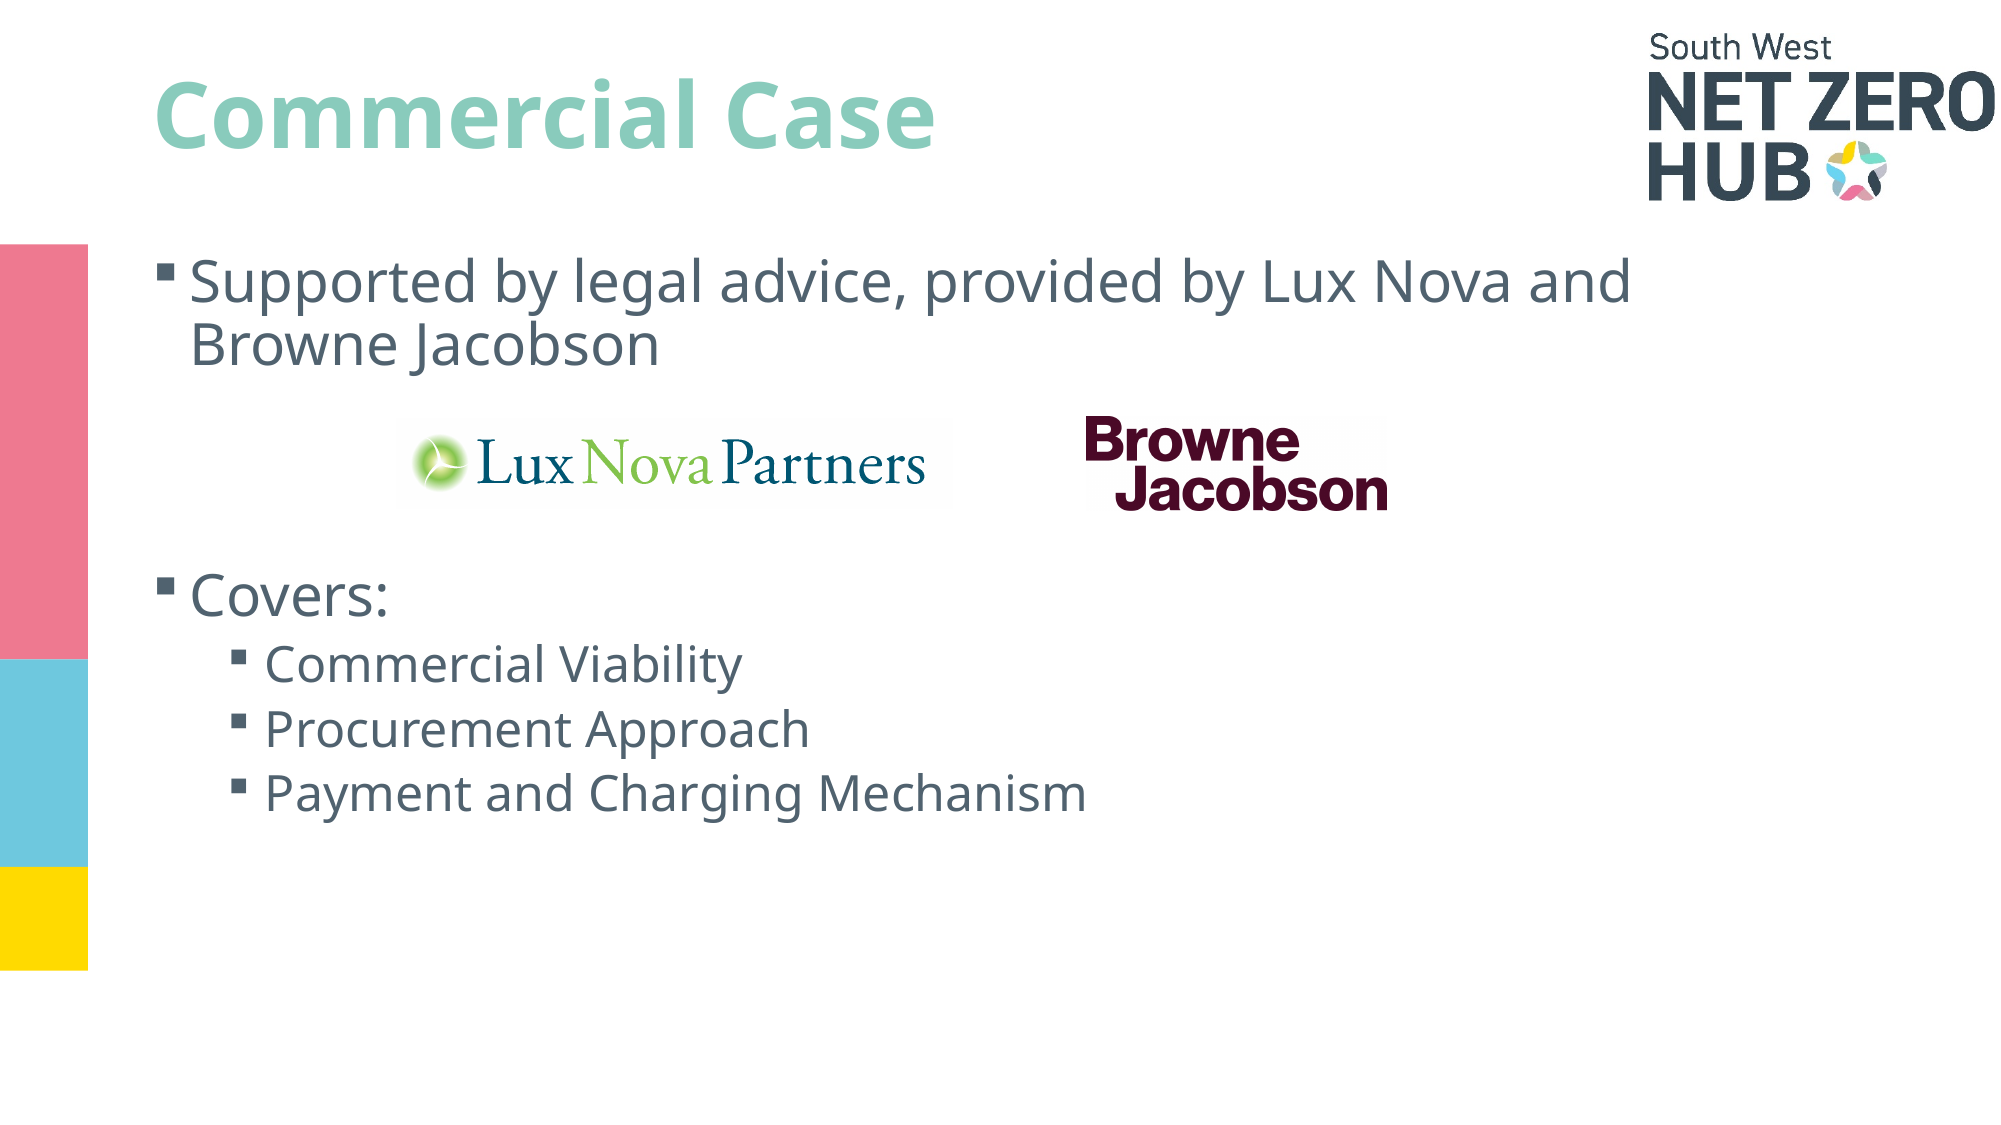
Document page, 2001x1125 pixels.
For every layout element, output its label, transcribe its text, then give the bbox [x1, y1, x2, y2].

title Commercial Case [137, 48, 1638, 190]
picture [1649, 33, 1995, 201]
list Supported by legal advice, provided by Lux Nova and Browne Jacobson Covers: Commercial Viability Procurement Approach Payment and Charging Mechanism [137, 244, 1863, 1014]
picture [396, 418, 953, 509]
picture [1086, 416, 1387, 511]
